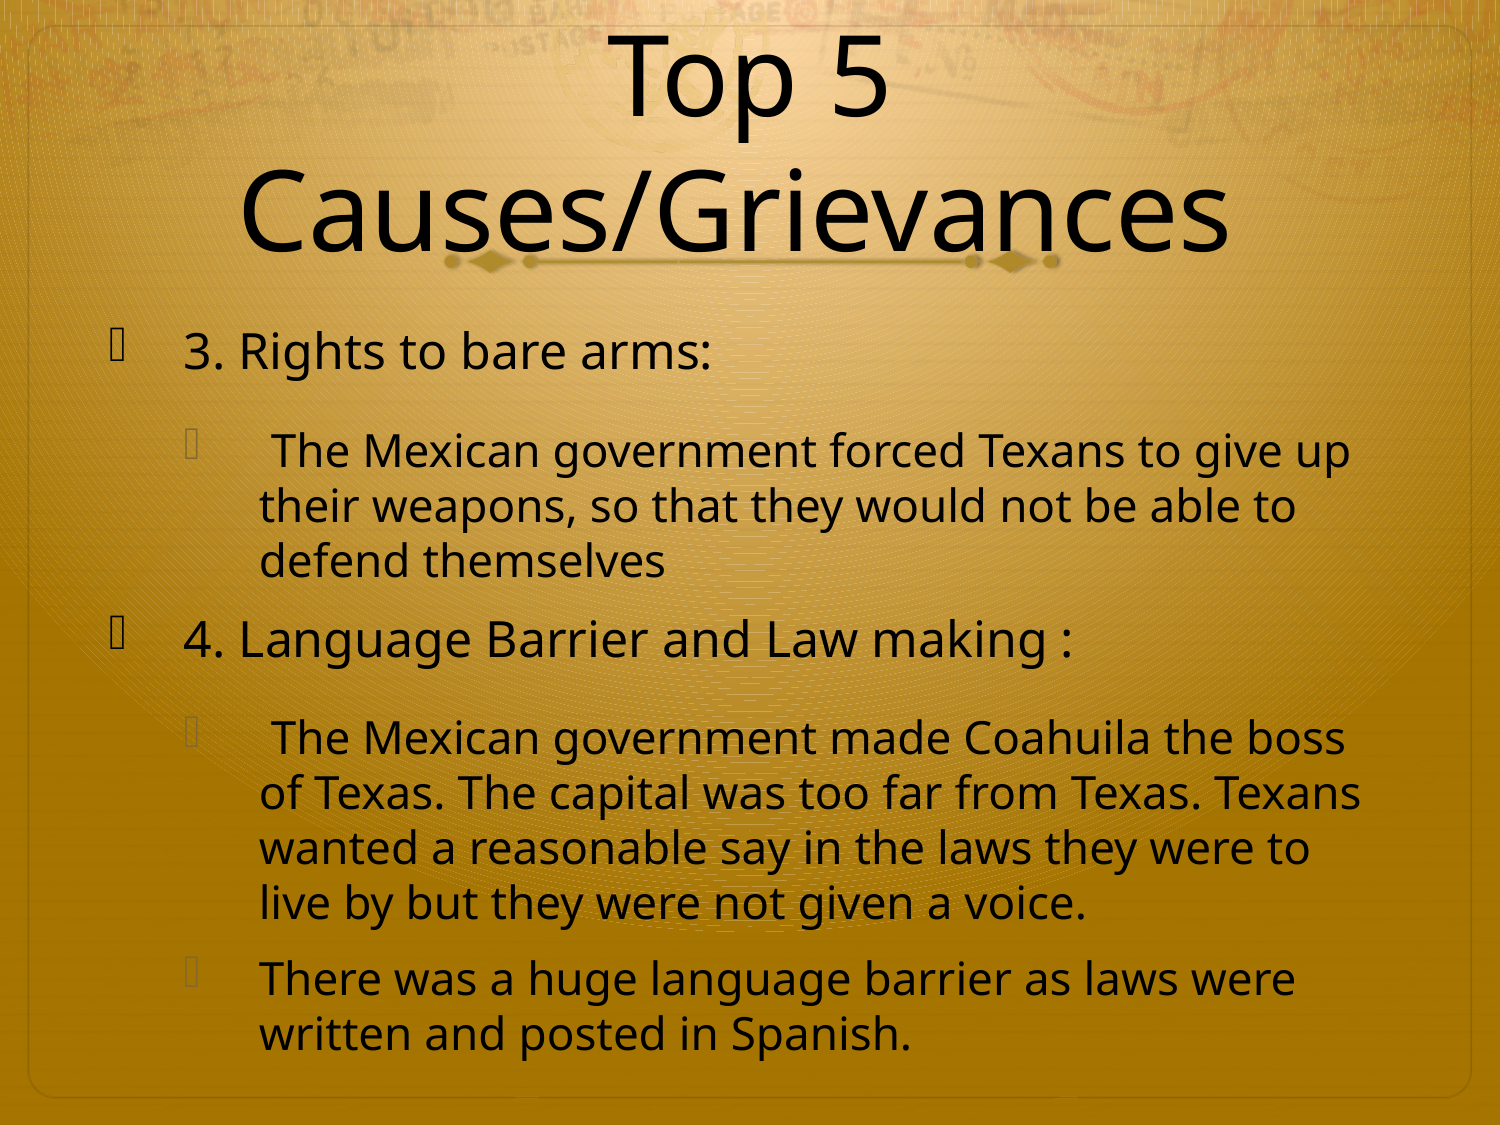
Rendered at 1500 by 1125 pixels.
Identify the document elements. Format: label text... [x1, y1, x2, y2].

picture [0, 0, 1500, 1125]
title Top 5 Causes/Grievances [93, 45, 1407, 233]
list 3. Rights to bare arms: The Mexican government forced Texans to give up their weapons, so that they would not be able to defend themselves 4. Language Barrier and Law making : The Mexican government made Coahuila the boss of Texas. The capital was too far from Texas. Texans wanted a reasonable say in the laws they were to live by but they were not given a voice. There was a huge language barrier as laws were written and posted in Spanish. [93, 312, 1407, 1089]
